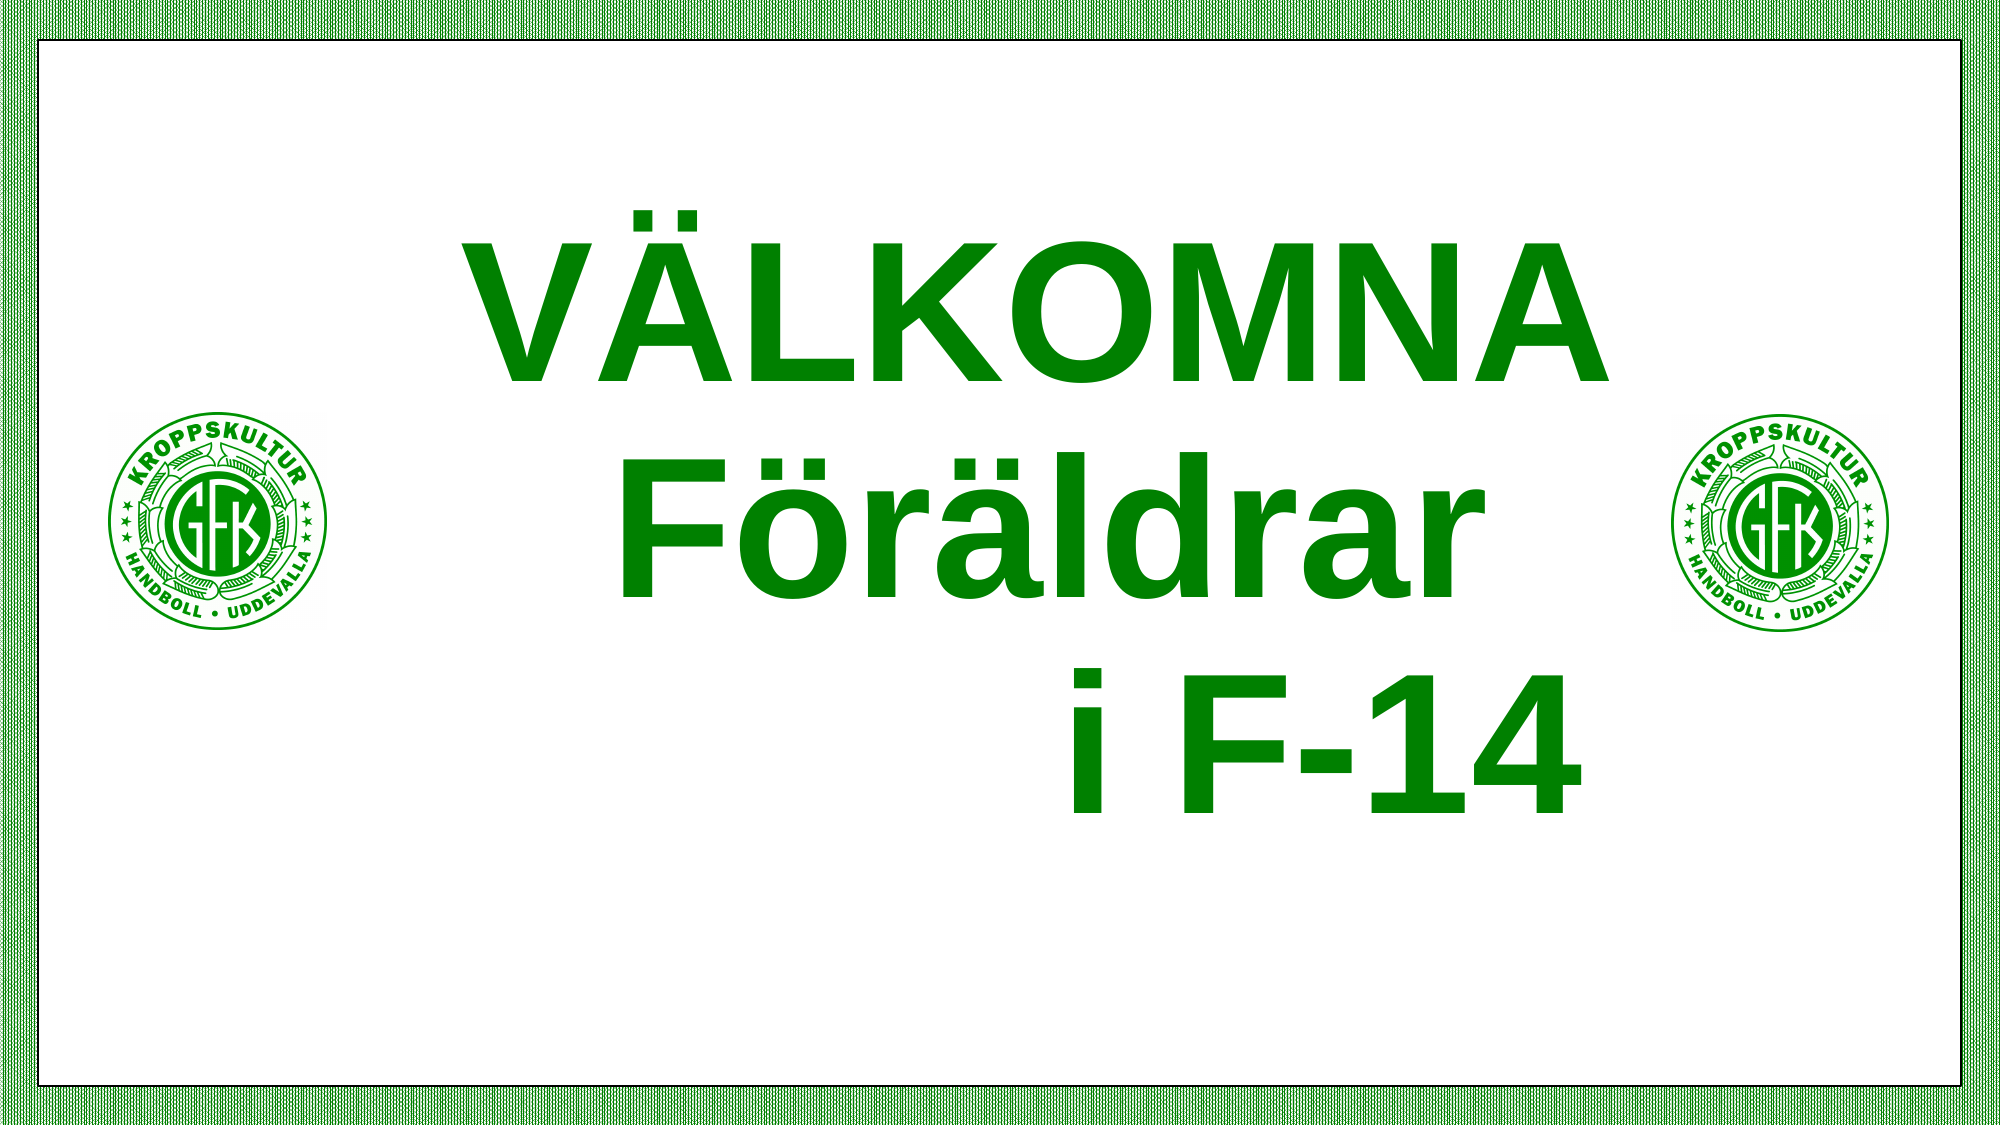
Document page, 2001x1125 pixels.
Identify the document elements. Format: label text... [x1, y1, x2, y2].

picture [1671, 414, 1889, 632]
text_box VÄLKOMNA Föräldrar i F-14 [444, 436, 1671, 630]
picture [108, 411, 327, 630]
